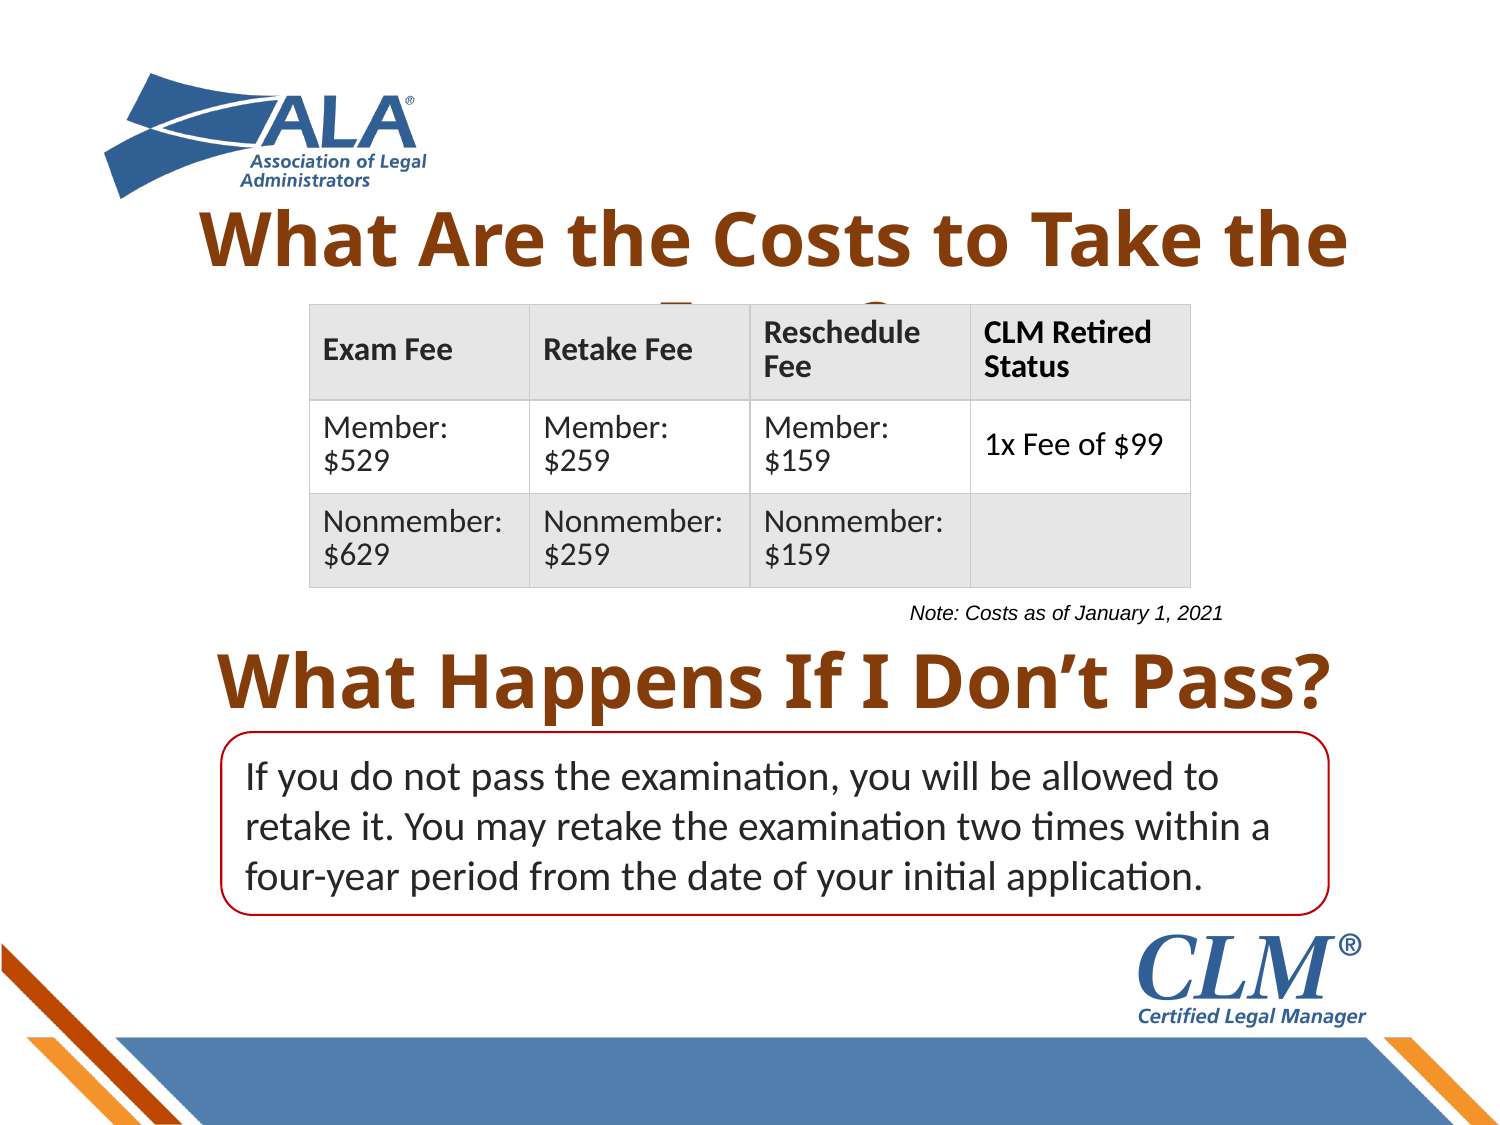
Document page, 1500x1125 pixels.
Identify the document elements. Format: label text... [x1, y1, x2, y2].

table_header Reschedule Fee [751, 305, 970, 399]
picture [103, 73, 427, 183]
table_header CLM Retired Status [971, 305, 1190, 399]
text_box Note: Costs as of January 1, 2021 [895, 591, 1239, 632]
table_header Retake Fee [530, 305, 749, 399]
table_cell Nonmember: $629 [310, 494, 529, 587]
table_cell Member: $529 [310, 401, 529, 493]
table_cell Member: $259 [530, 401, 749, 493]
table_header Exam Fee [310, 305, 529, 399]
text_box What Are the Costs to Take the Exam? [98, 183, 1452, 379]
table_cell [971, 494, 1190, 587]
table_cell Nonmember: $259 [530, 494, 749, 587]
table_cell Member: $159 [751, 401, 970, 493]
table_cell 1x Fee of $99 [971, 401, 1190, 493]
table_cell Nonmember: $159 [751, 494, 970, 587]
picture [0, 930, 1500, 1125]
text_box What Happens If I Don’t Pass? [123, 626, 1427, 731]
text_box If you do not pass the examination, you will be allowed to retake it. You may retake the examination two times within a four-year period from the date of your initial application. [220, 731, 1330, 916]
